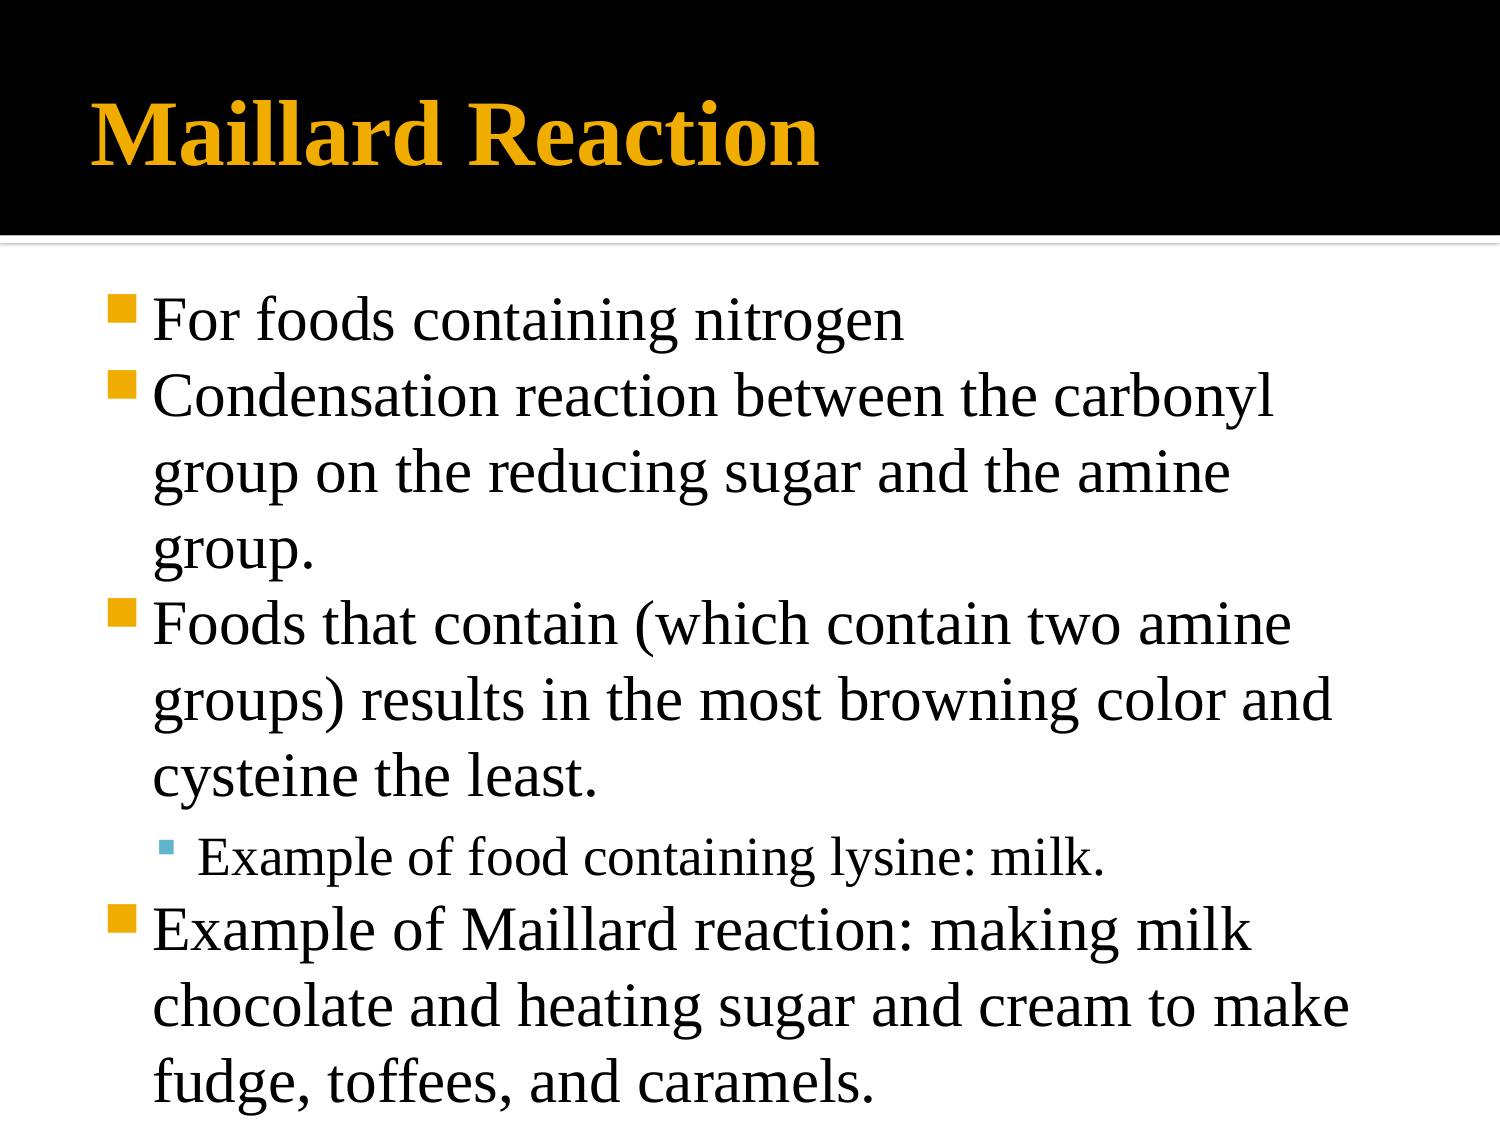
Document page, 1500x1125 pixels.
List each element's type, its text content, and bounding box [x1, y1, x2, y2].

list For foods containing nitrogen Condensation reaction between the carbonyl group on the reducing sugar and the amine group. Foods that contain (which contain two amine groups) results in the most browning color and cysteine the least. Example of food containing lysine: milk. Example of Maillard reaction: making milk chocolate and heating sugar and cream to make fudge, toffees, and caramels. [75, 262, 1425, 1125]
title Maillard Reaction [75, 25, 1425, 231]
